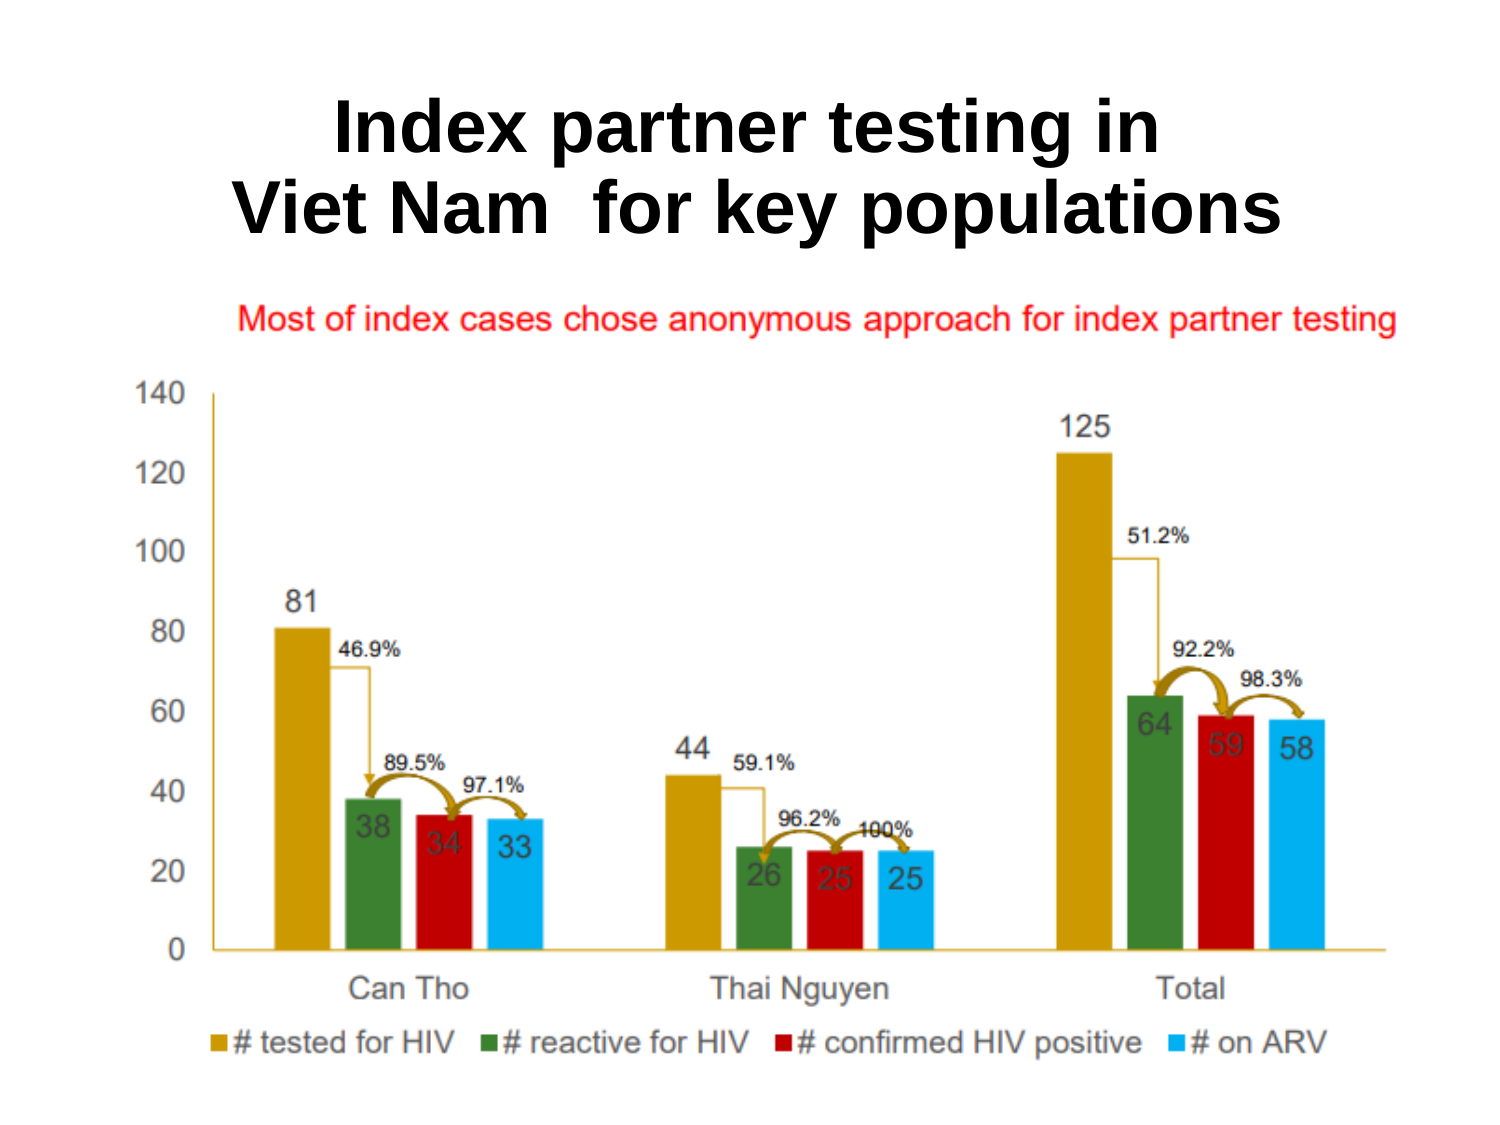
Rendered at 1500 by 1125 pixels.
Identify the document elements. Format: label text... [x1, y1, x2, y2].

title Index partner testing in Viet Nam for key populations [111, 59, 1405, 255]
picture [90, 255, 1424, 1100]
